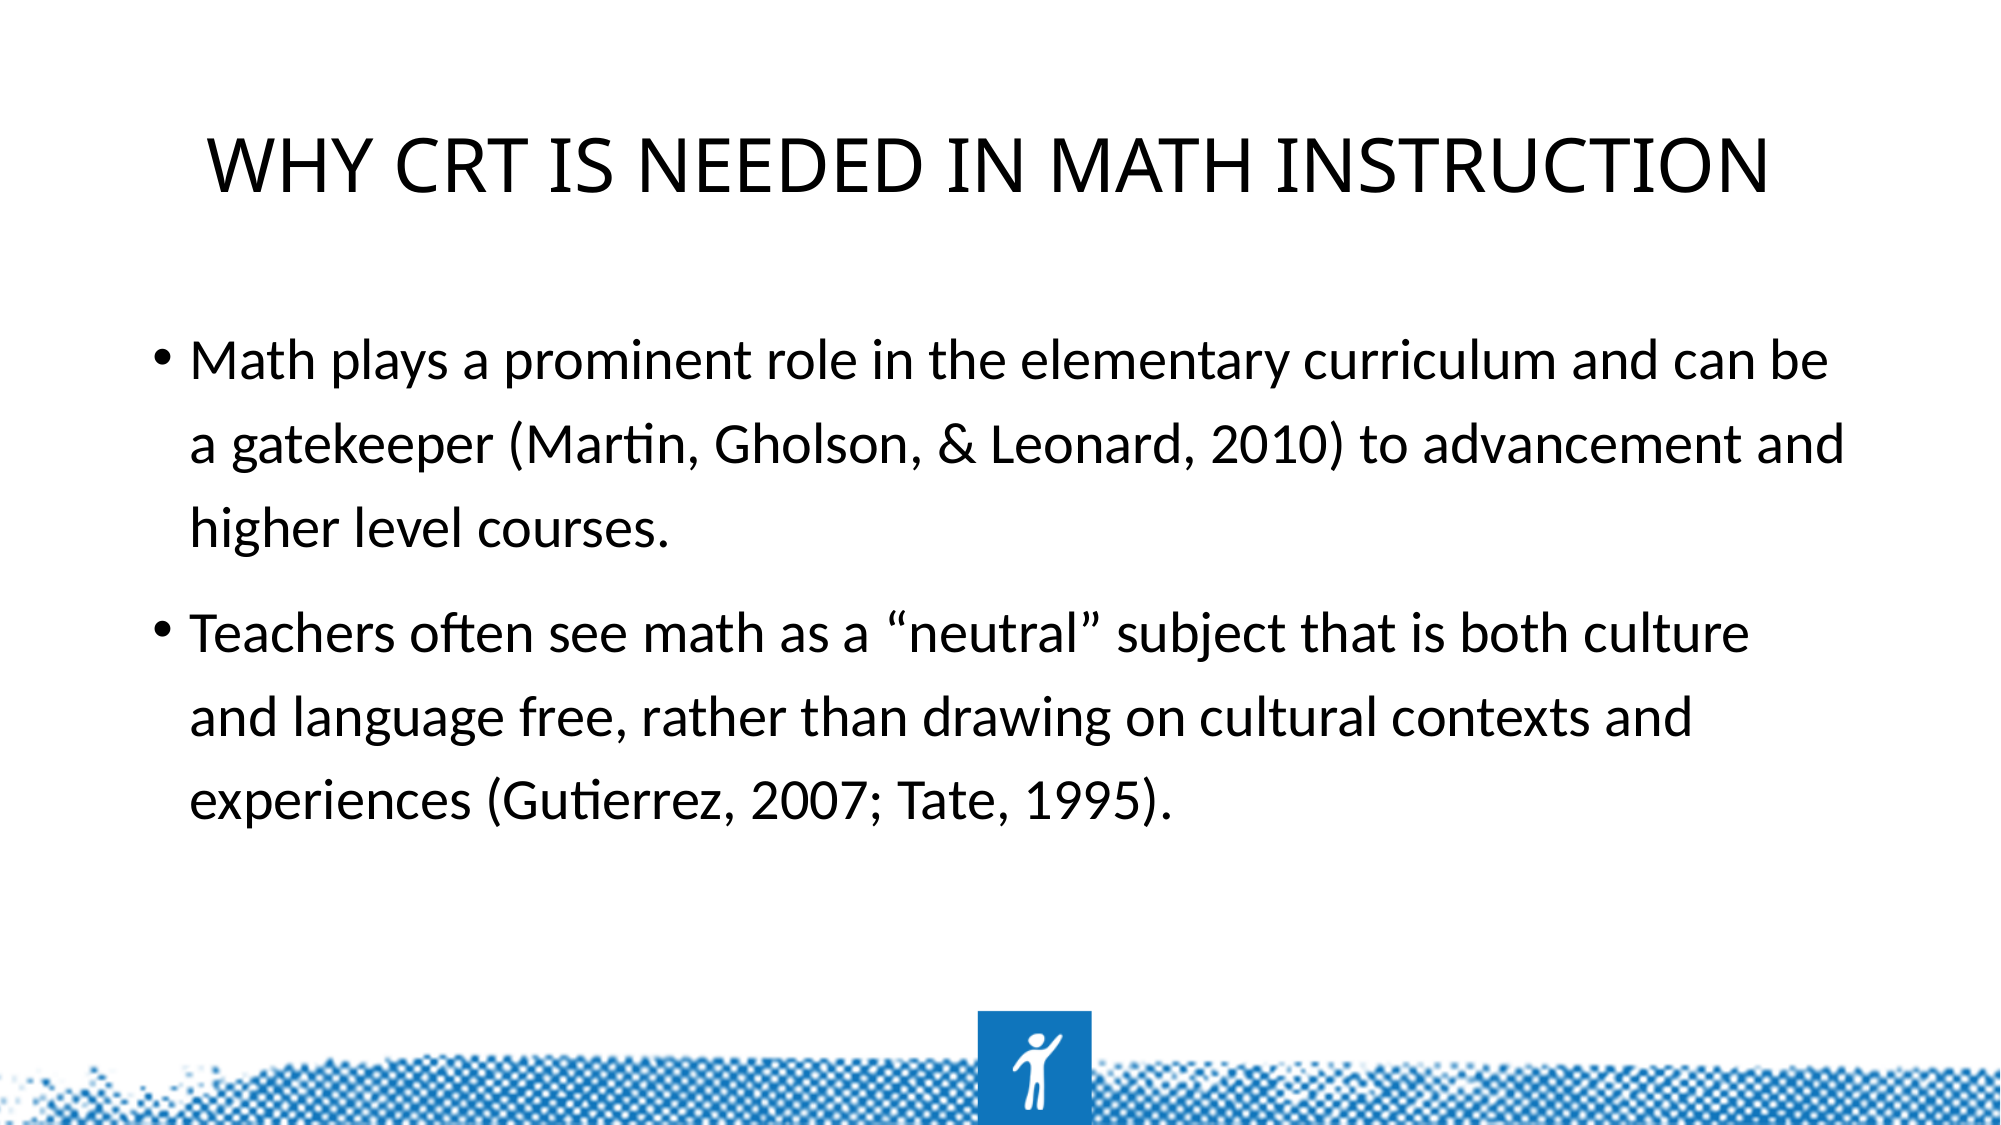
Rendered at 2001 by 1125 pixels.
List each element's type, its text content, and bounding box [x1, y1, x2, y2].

list Math plays a prominent role in the elementary curriculum and can be a gatekeeper (Martin, Gholson, & Leonard, 2010) to advancement and higher level courses. Teachers often see math as a “neutral” subject that is both culture and language free, rather than drawing on cultural contexts and experiences (Gutierrez, 2007; Tate, 1995). [137, 299, 1863, 995]
picture [0, 0, 2001, 1125]
title Why CRT is needed in math instruction [137, 59, 1863, 278]
